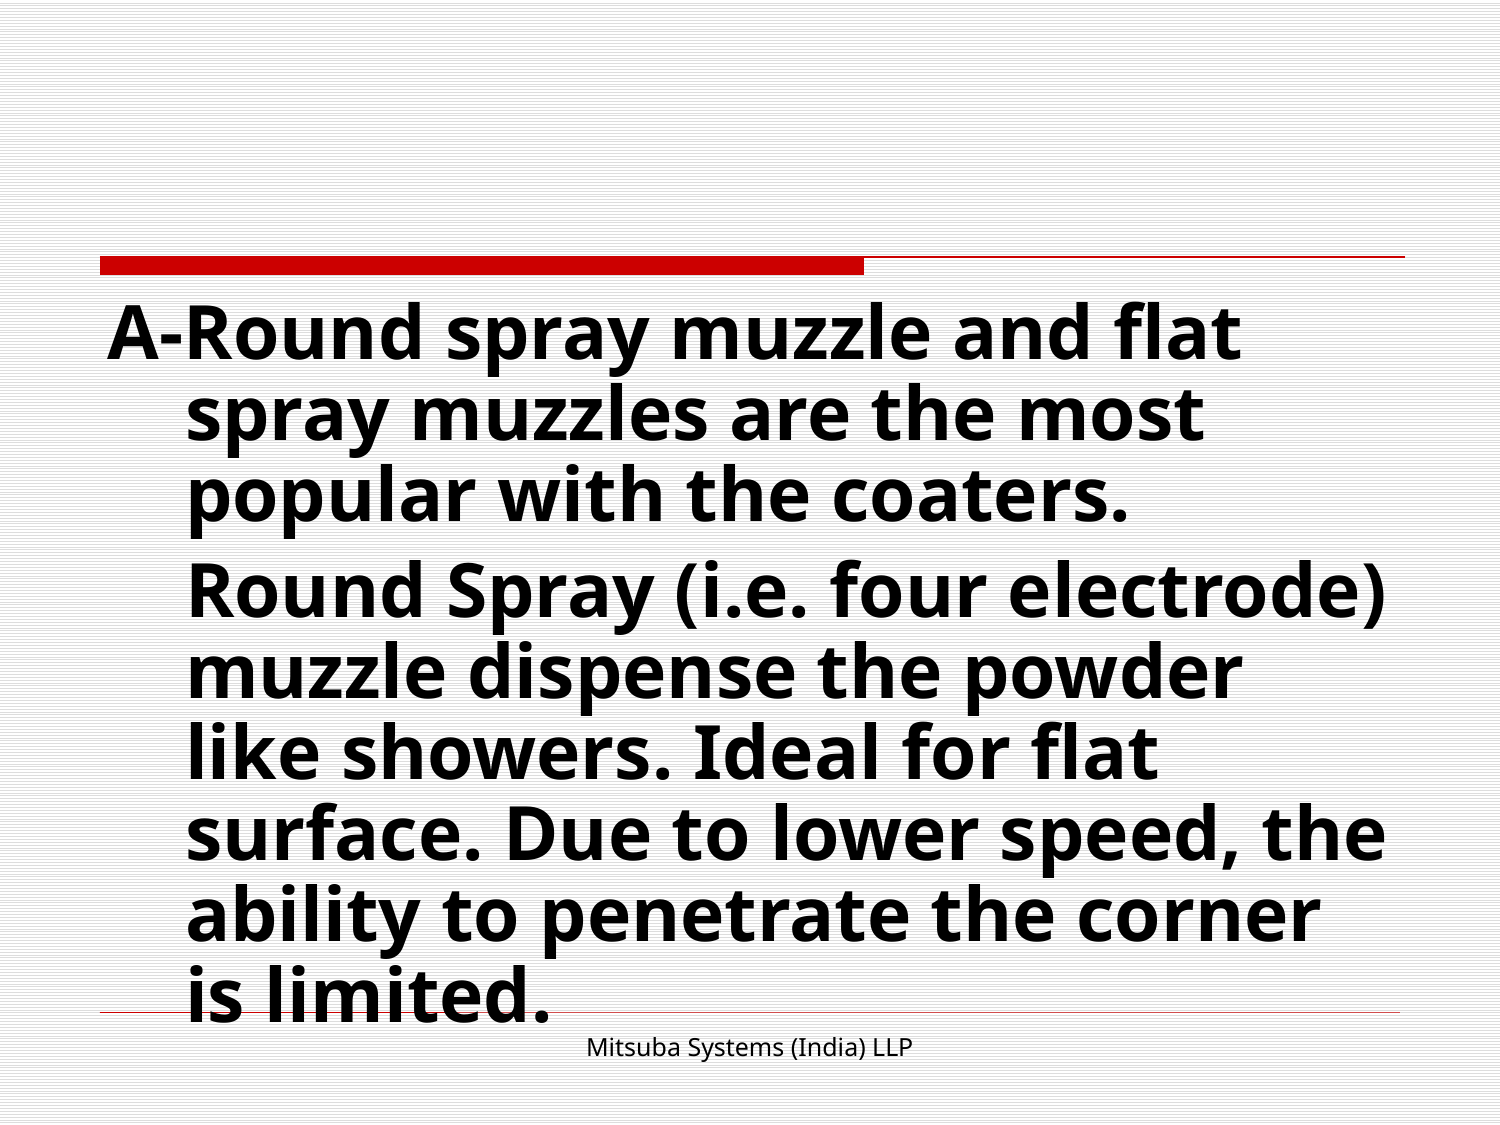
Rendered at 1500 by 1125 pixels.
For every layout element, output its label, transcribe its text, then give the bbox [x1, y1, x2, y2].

list A-Round spray muzzle and flat spray muzzles are the most popular with the coaters. Round Spray (i.e. four electrode) muzzle dispense the powder like showers. Ideal for flat surface. Due to lower speed, the ability to penetrate the corner is limited. [92, 287, 1406, 988]
footer Mitsuba Systems (India) LLP [512, 1024, 988, 1103]
